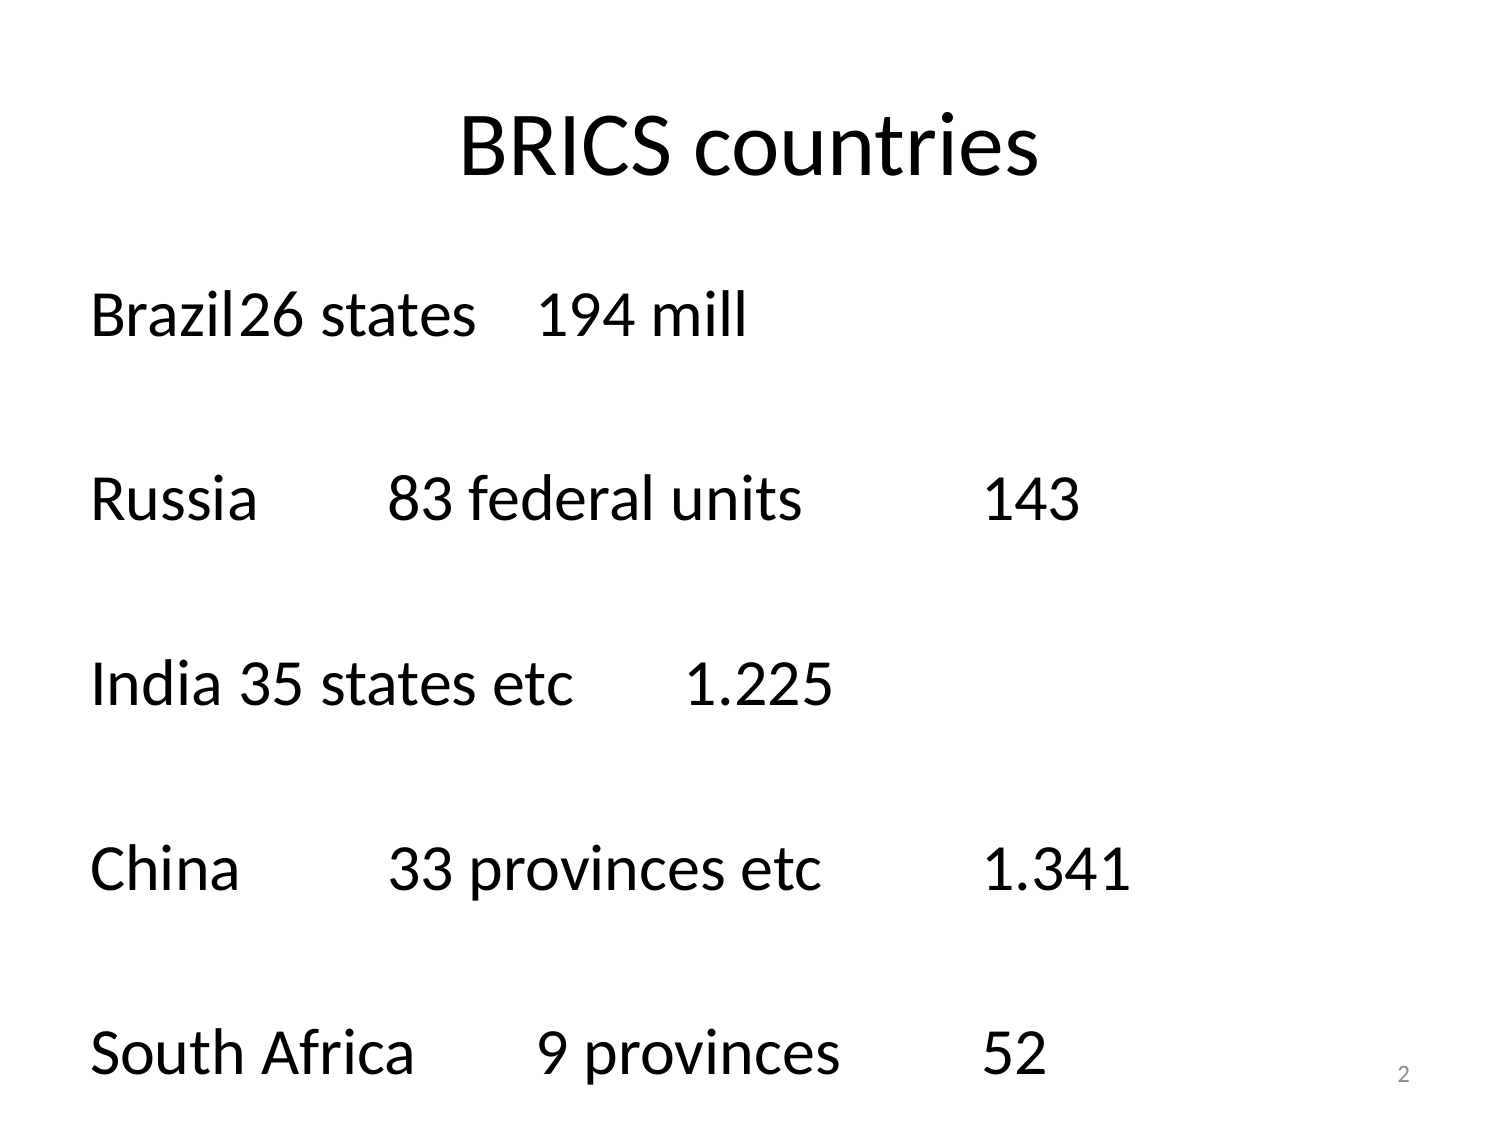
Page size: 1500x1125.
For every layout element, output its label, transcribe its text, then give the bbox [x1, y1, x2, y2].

list Brazil 26 states 194 mill Russia 83 federal units 143 India 35 states etc 1.225 China 33 provinces etc 1.341 South Africa 9 provinces 52 [75, 262, 1425, 1106]
slide_number 2 [1074, 1042, 1425, 1103]
title BRICS countries [75, 45, 1425, 233]
